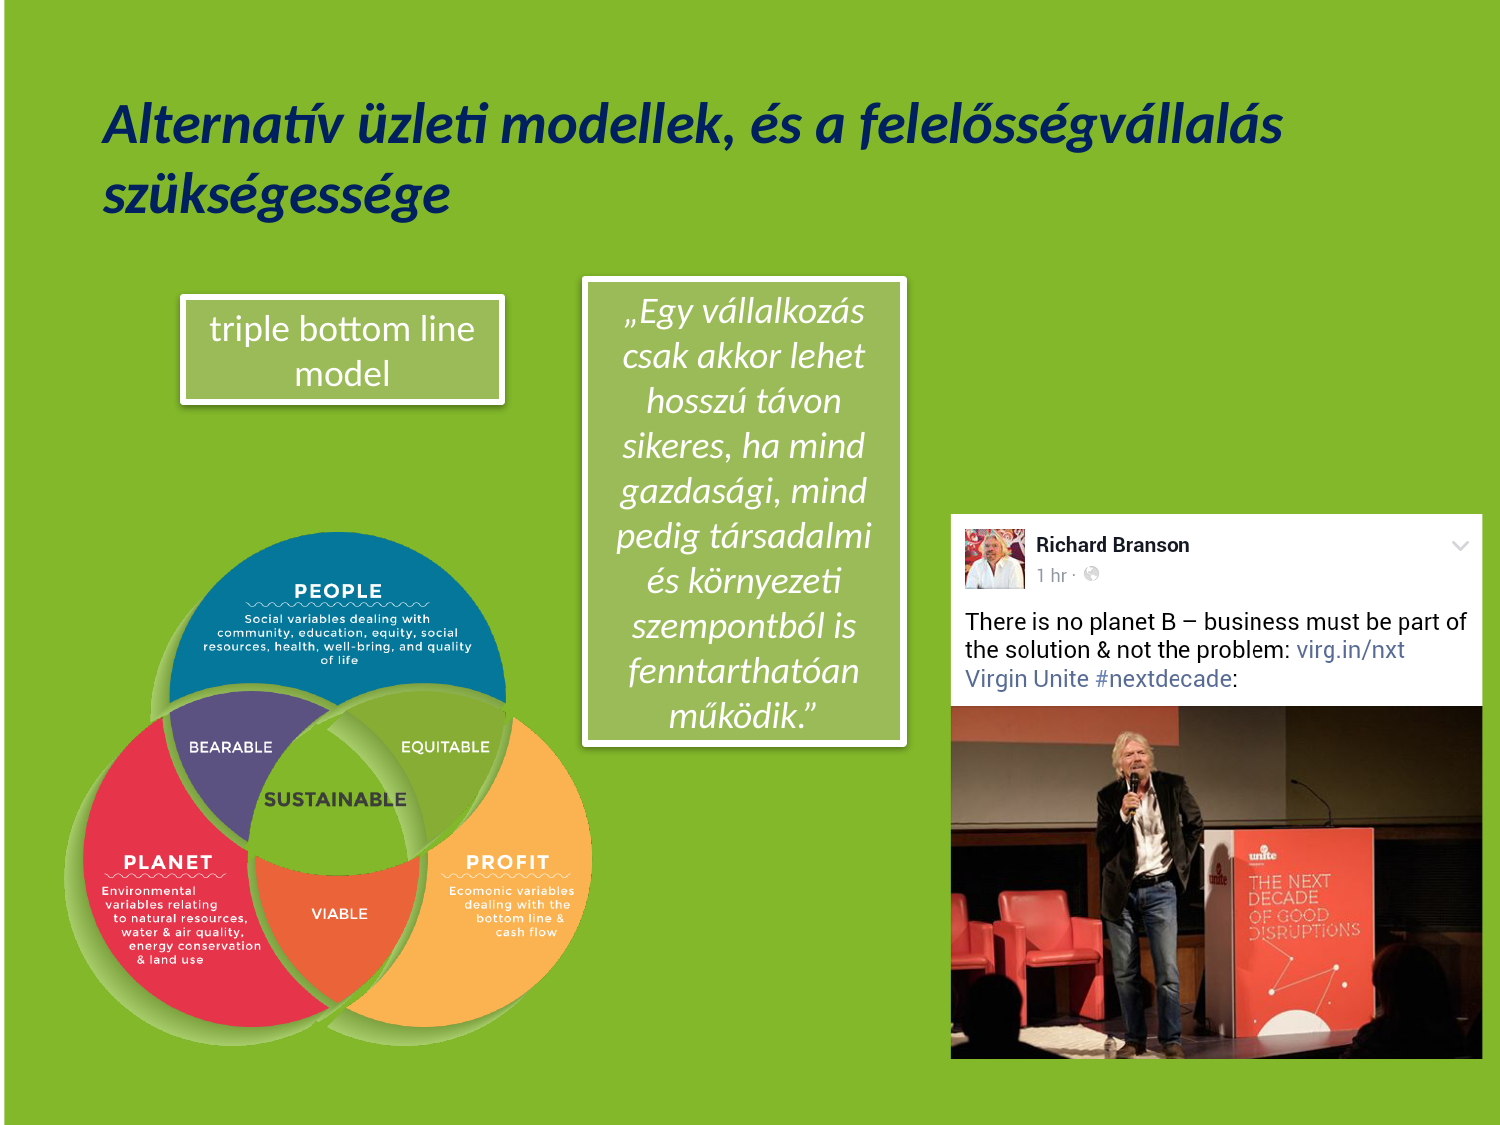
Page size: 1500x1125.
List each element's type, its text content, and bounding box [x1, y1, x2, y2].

picture [950, 514, 1483, 1059]
text_box „Egy vállalkozás csak akkor lehet hosszú távon sikeres, ha mind gazdasági, mind pedig társadalmi és környezeti szempontból is fenntarthatóan működik.” [582, 276, 907, 747]
picture [60, 526, 597, 1063]
text_box [2, 0, 1500, 1125]
text_box triple bottom line model [180, 294, 505, 405]
text_box Alternatív üzleti modellek, és a felelősségvállalás szükségessége [88, 78, 1376, 233]
